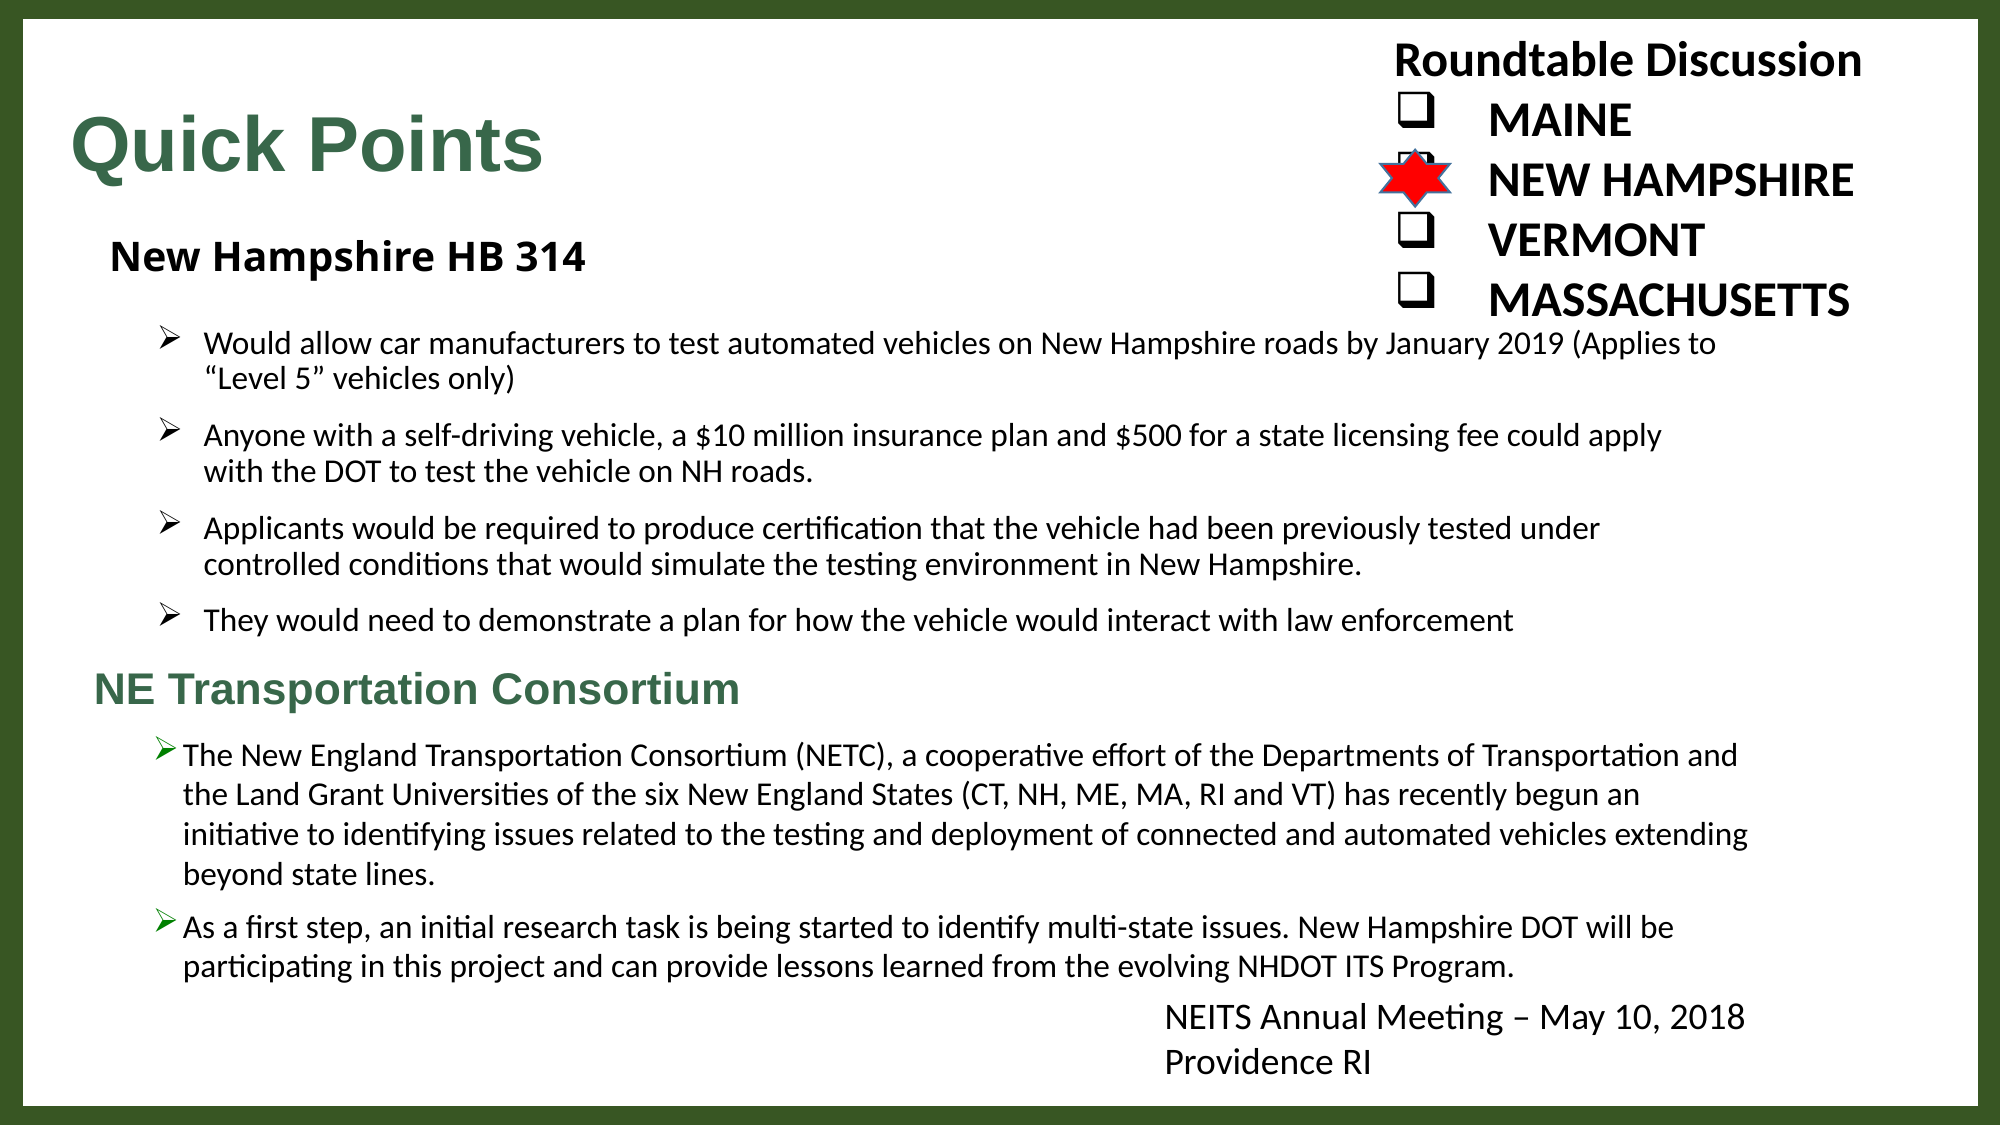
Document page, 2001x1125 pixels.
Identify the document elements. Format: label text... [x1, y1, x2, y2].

text_box NEITS Annual Meeting – May 10, 2018 Providence RI [1149, 984, 1909, 1090]
text_box [11, 7, 1990, 1119]
text_box Roundtable Discussion MAINE NEW HAMPSHIRE VERMONT MASSACHUSETTS [1379, 19, 1891, 334]
title New Hampshire HB 314 [94, 228, 961, 289]
text_box Would allow car manufacturers to test automated vehicles on New Hampshire roads by January 2019 (Applies to “Level 5” vehicles only) Anyone with a self-driving vehicle, a $10 million insurance plan and $500 for a state licensing fee could apply with the DOT to test the vehicle on NH roads. Applicants would be required to produce certification that the vehicle had been previously tested under controlled conditions that would simulate the testing environment in New Hampshire. They would need to demonstrate a plan for how the vehicle would interact with law enforcement [101, 318, 1736, 681]
text_box The New England Transportation Consortium (NETC), a cooperative effort of the Departments of Transportation and the Land Grant Universities of the six New England States (CT, NH, ME, MA, RI and VT) has recently begun an initiative to identifying issues related to the testing and deployment of connected and automated vehicles extending beyond state lines. As a first step, an initial research task is being started to identify multi-state issues. New Hampshire DOT will be participating in this project and can provide lessons learned from the evolving NHDOT ITS Program. [152, 722, 1787, 1038]
text_box Quick Points [70, 102, 702, 178]
text_box [1378, 148, 1453, 209]
text_box NE Transportation Consortium [94, 654, 961, 719]
